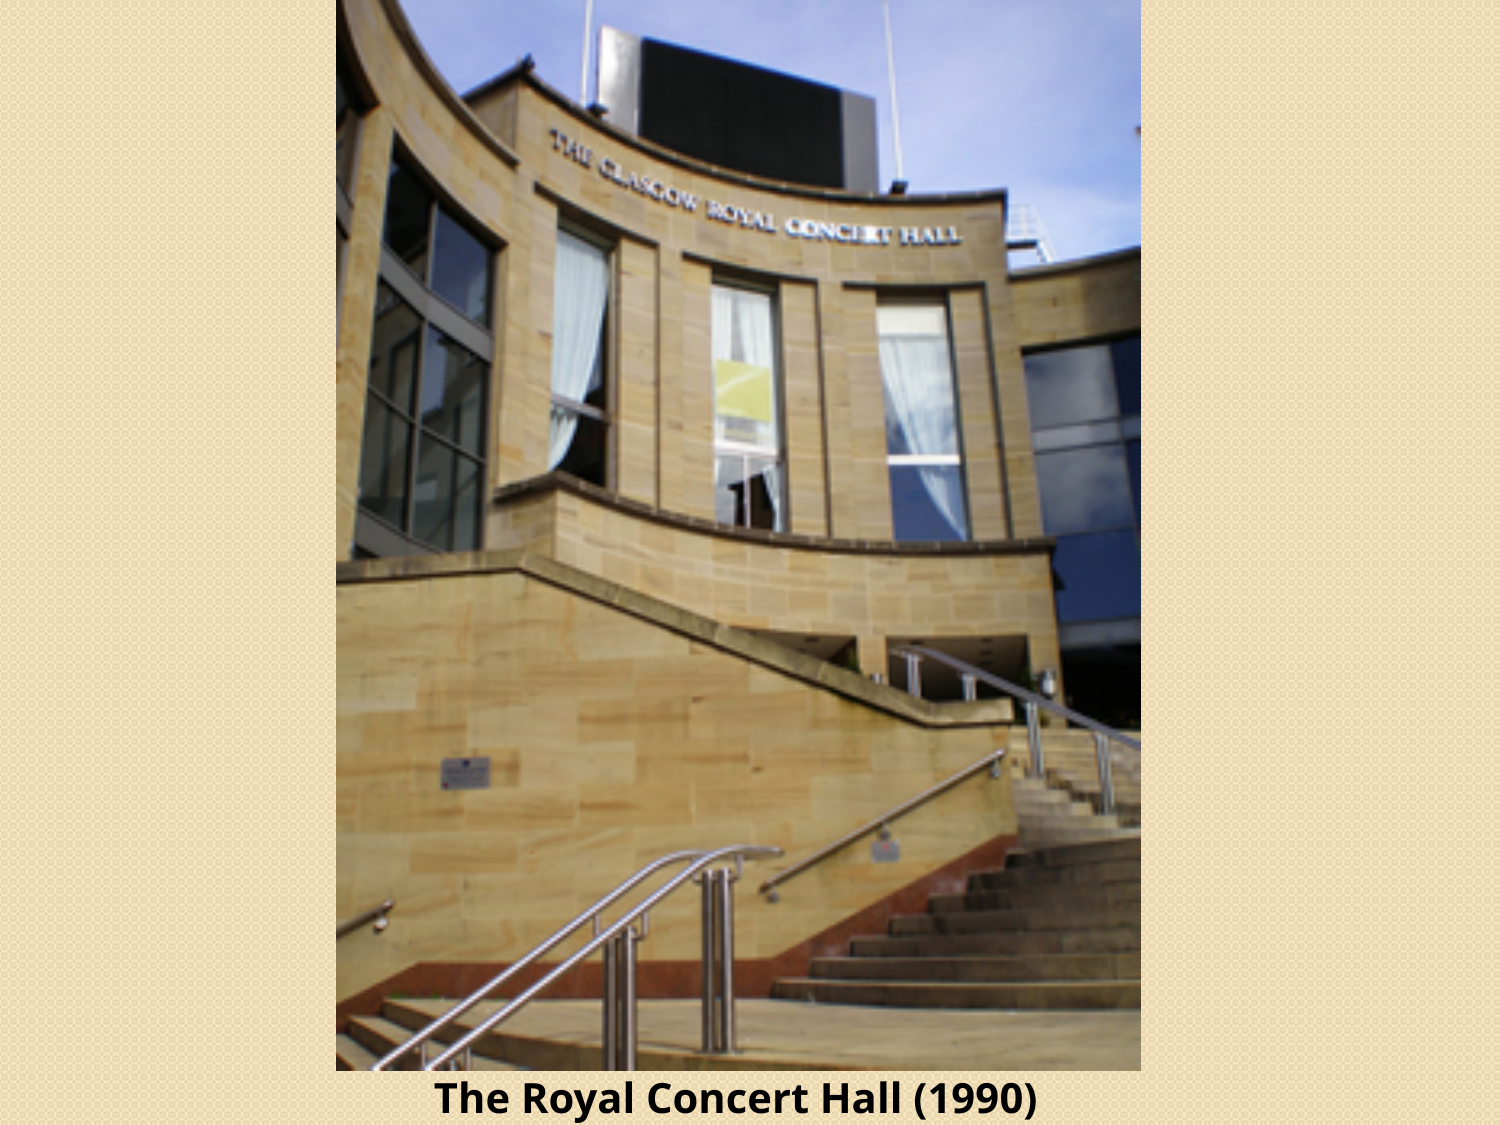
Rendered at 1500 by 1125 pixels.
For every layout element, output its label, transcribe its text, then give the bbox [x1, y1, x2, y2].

picture [336, 0, 1141, 1071]
text_box The Royal Concert Hall (1990) [419, 1082, 1069, 1125]
